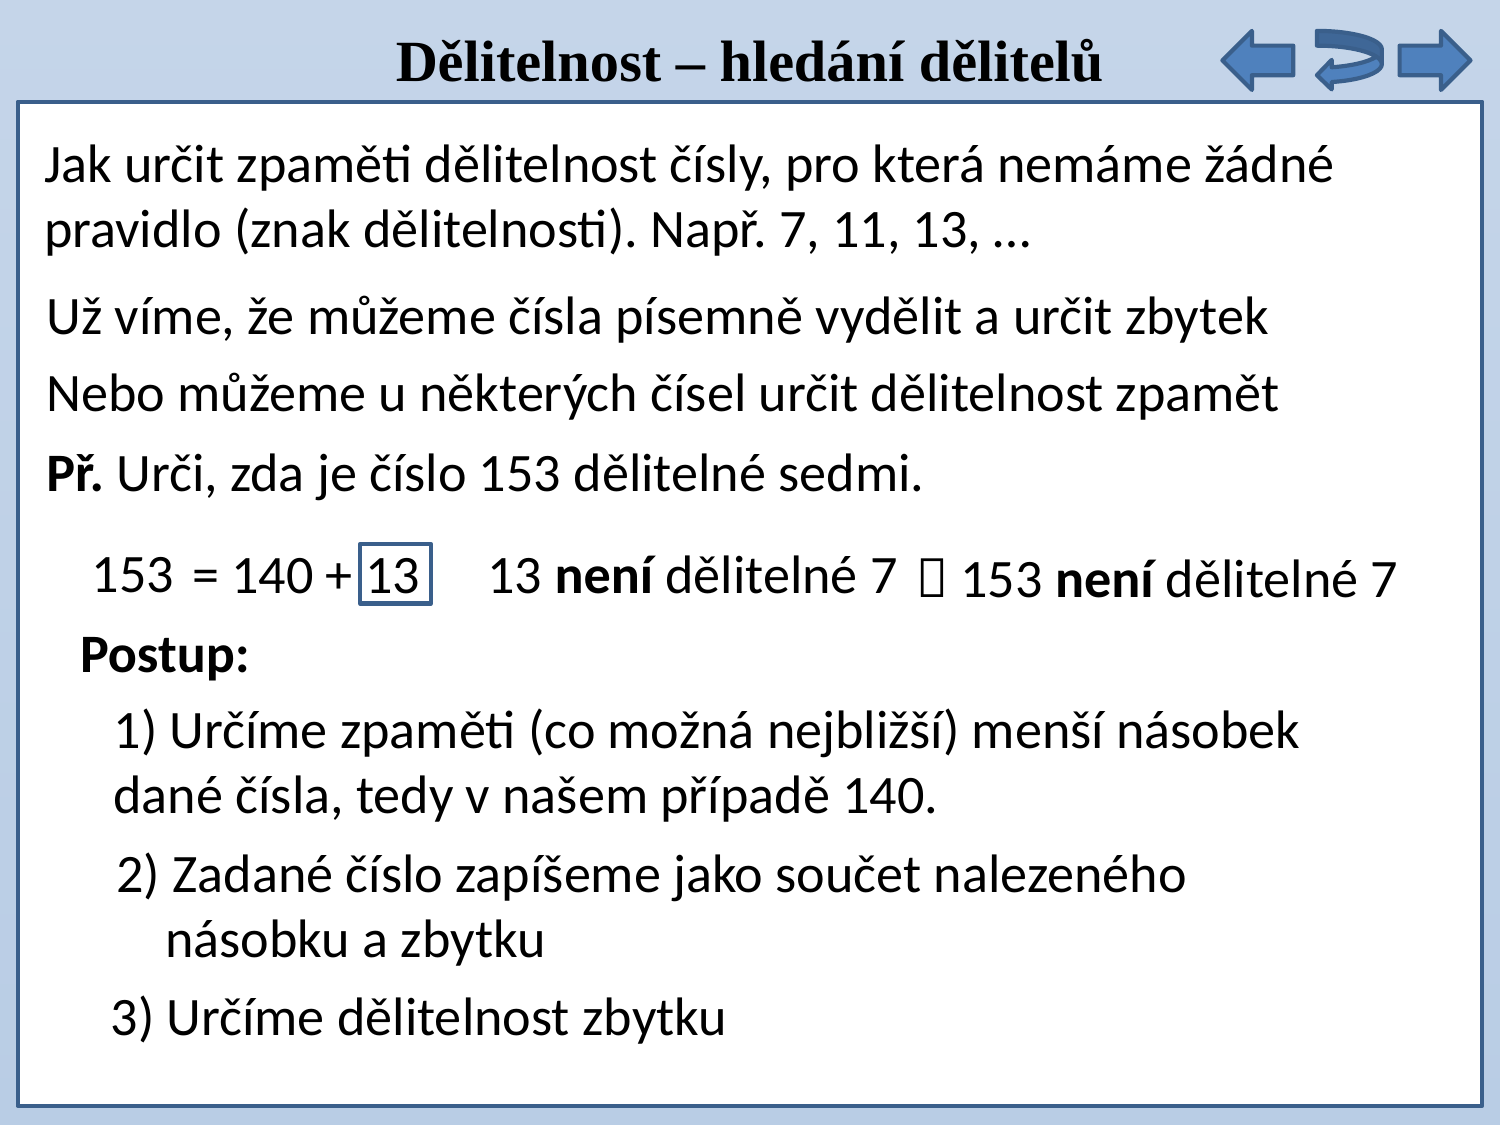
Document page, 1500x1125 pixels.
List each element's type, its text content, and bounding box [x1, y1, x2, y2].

text_box 2) Zadané číslo zapíšeme jako součet nalezeného násobku a zbytku [101, 830, 1388, 988]
text_box Dělitelnost – hledání dělitelů [17, 16, 1483, 101]
text_box Postup: [64, 611, 467, 721]
text_box [16, 100, 1484, 1108]
text_box Př. Urči, zda je číslo 153 dělitelné sedmi. [31, 439, 1151, 518]
text_box 3) Určíme dělitelnost zbytku [95, 973, 1382, 1125]
text_box = 140 + 13 [177, 531, 473, 620]
text_box 13 není dělitelné 7 [472, 532, 928, 621]
text_box Už víme, že můžeme čísla písemně vydělit a určit zbytek [31, 272, 1425, 349]
text_box [358, 542, 433, 606]
text_box 1) Určíme zpaměti (co možná nejbližší) menší násobek dané čísla, tedy v našem případě 140. [98, 687, 1385, 845]
text_box 153 [76, 530, 242, 620]
text_box [1314, 28, 1384, 92]
text_box Nebo můžeme u některých čísel určit dělitelnost zpamět [31, 349, 1484, 439]
text_box Jak určit zpaměti dělitelnost čísly, pro která nemáme žádné pravidlo (znak dělitelnosti). Např. 7, 11, 13, … [29, 120, 1483, 298]
text_box  153 není dělitelné 7 [900, 535, 1445, 624]
